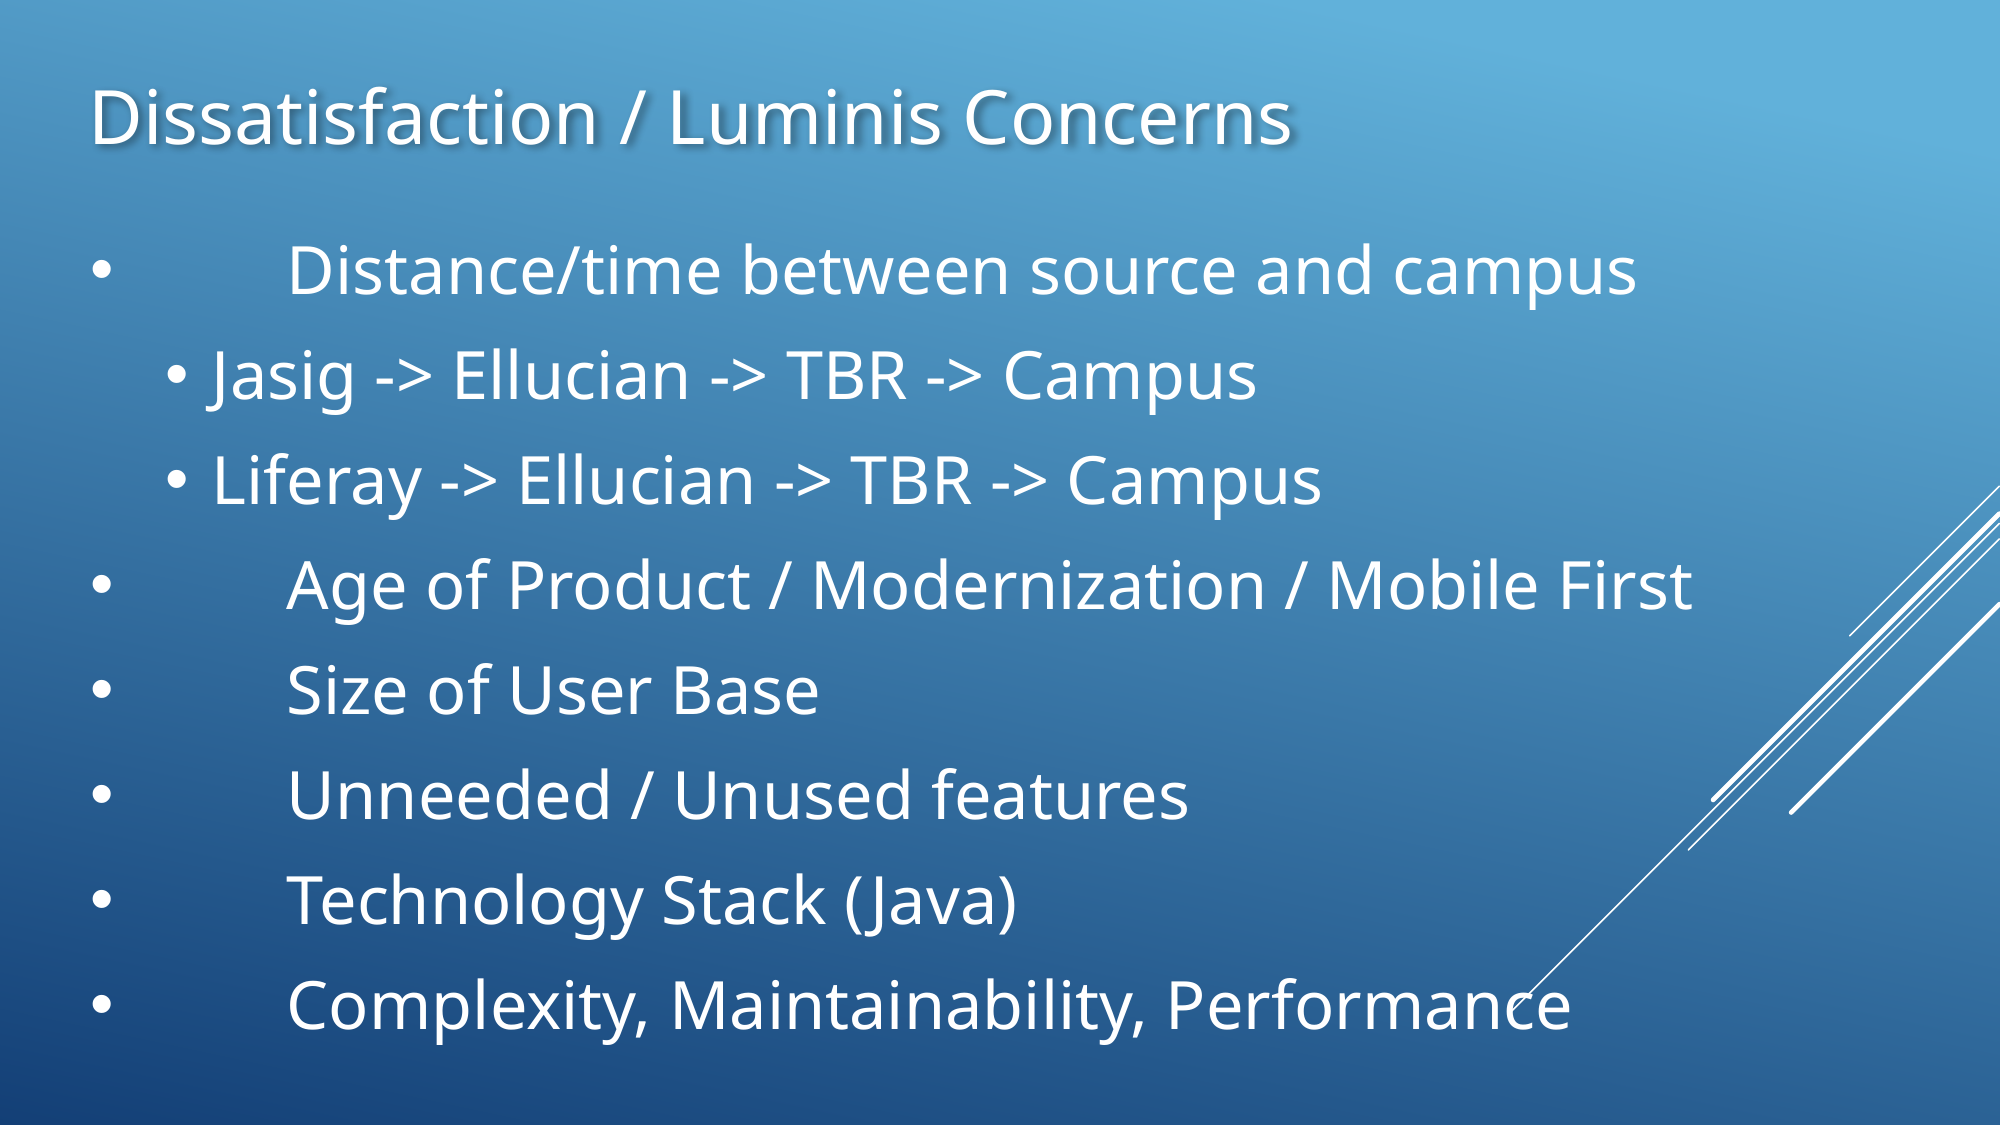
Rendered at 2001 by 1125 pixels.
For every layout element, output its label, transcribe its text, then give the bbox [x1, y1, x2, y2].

text_box Dissatisfaction / Luminis Concerns [73, 61, 1532, 167]
text_box Distance/time between source and campus Jasig -> Ellucian -> TBR -> Campus Liferay -> Ellucian -> TBR -> Campus Age of Product / Modernization / Mobile First Size of User Base Unneeded / Unused features Technology Stack (Java) Complexity, Maintainability, Performance [75, 220, 1710, 1051]
